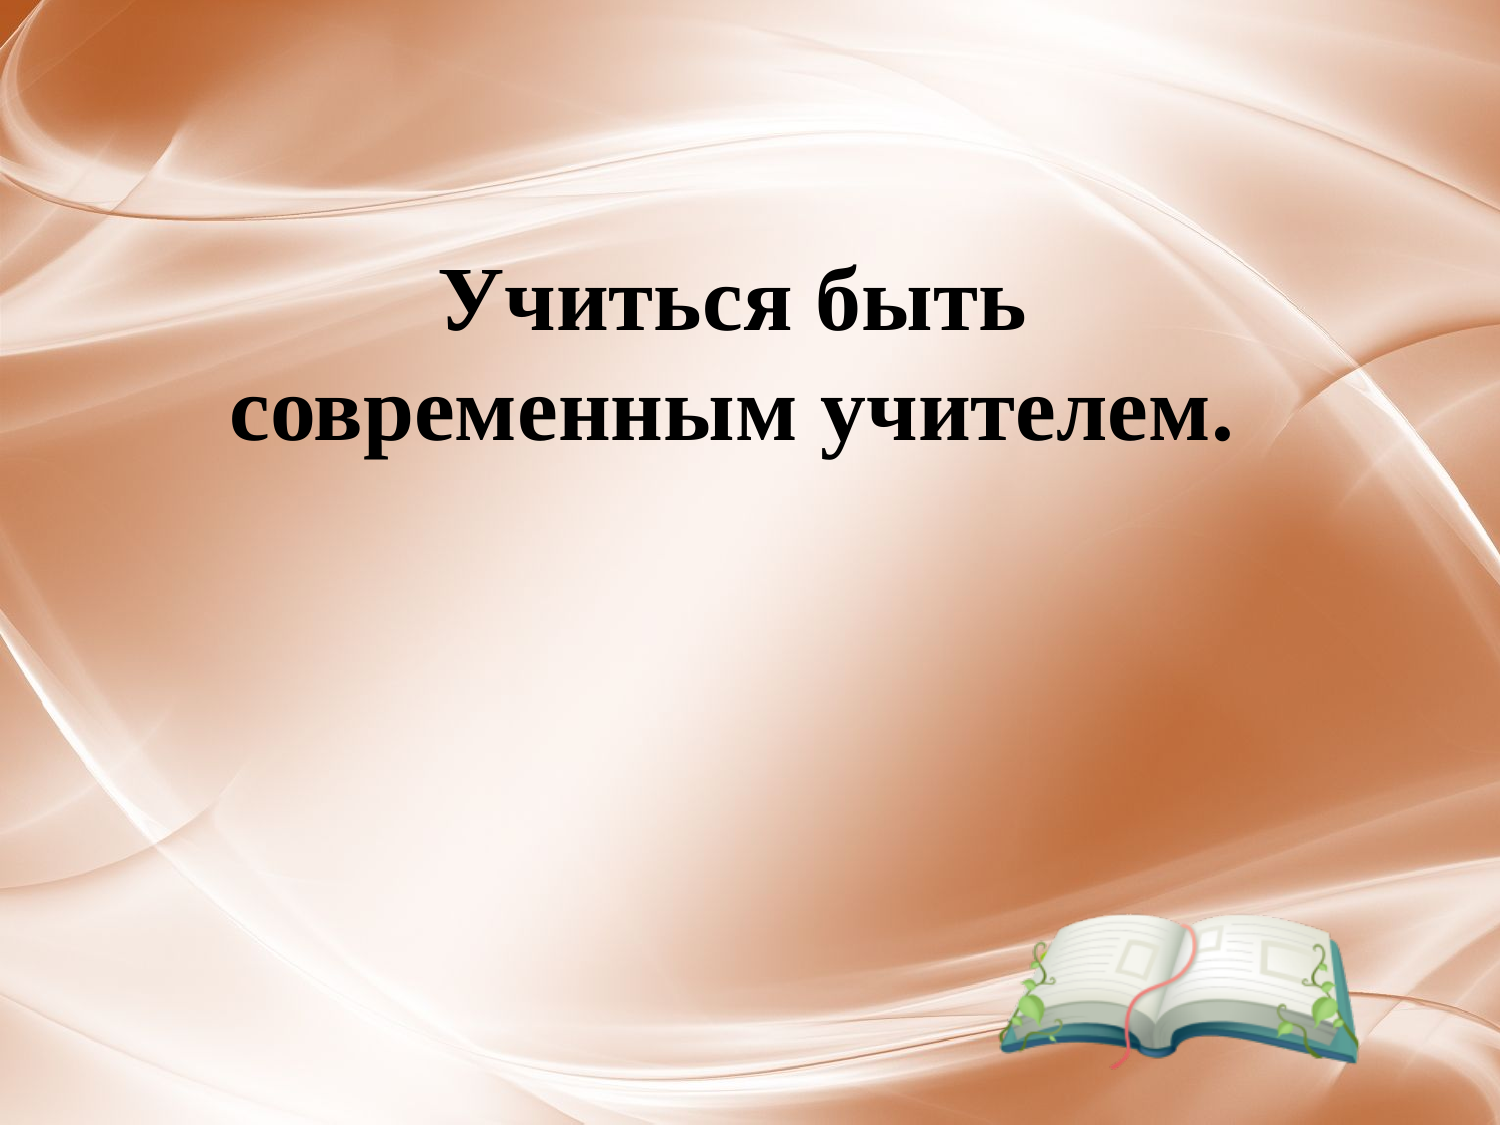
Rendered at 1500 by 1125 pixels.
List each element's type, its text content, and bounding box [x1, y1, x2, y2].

picture [0, 0, 1500, 1125]
text_box Учиться быть современным учителем. [123, 231, 1365, 467]
